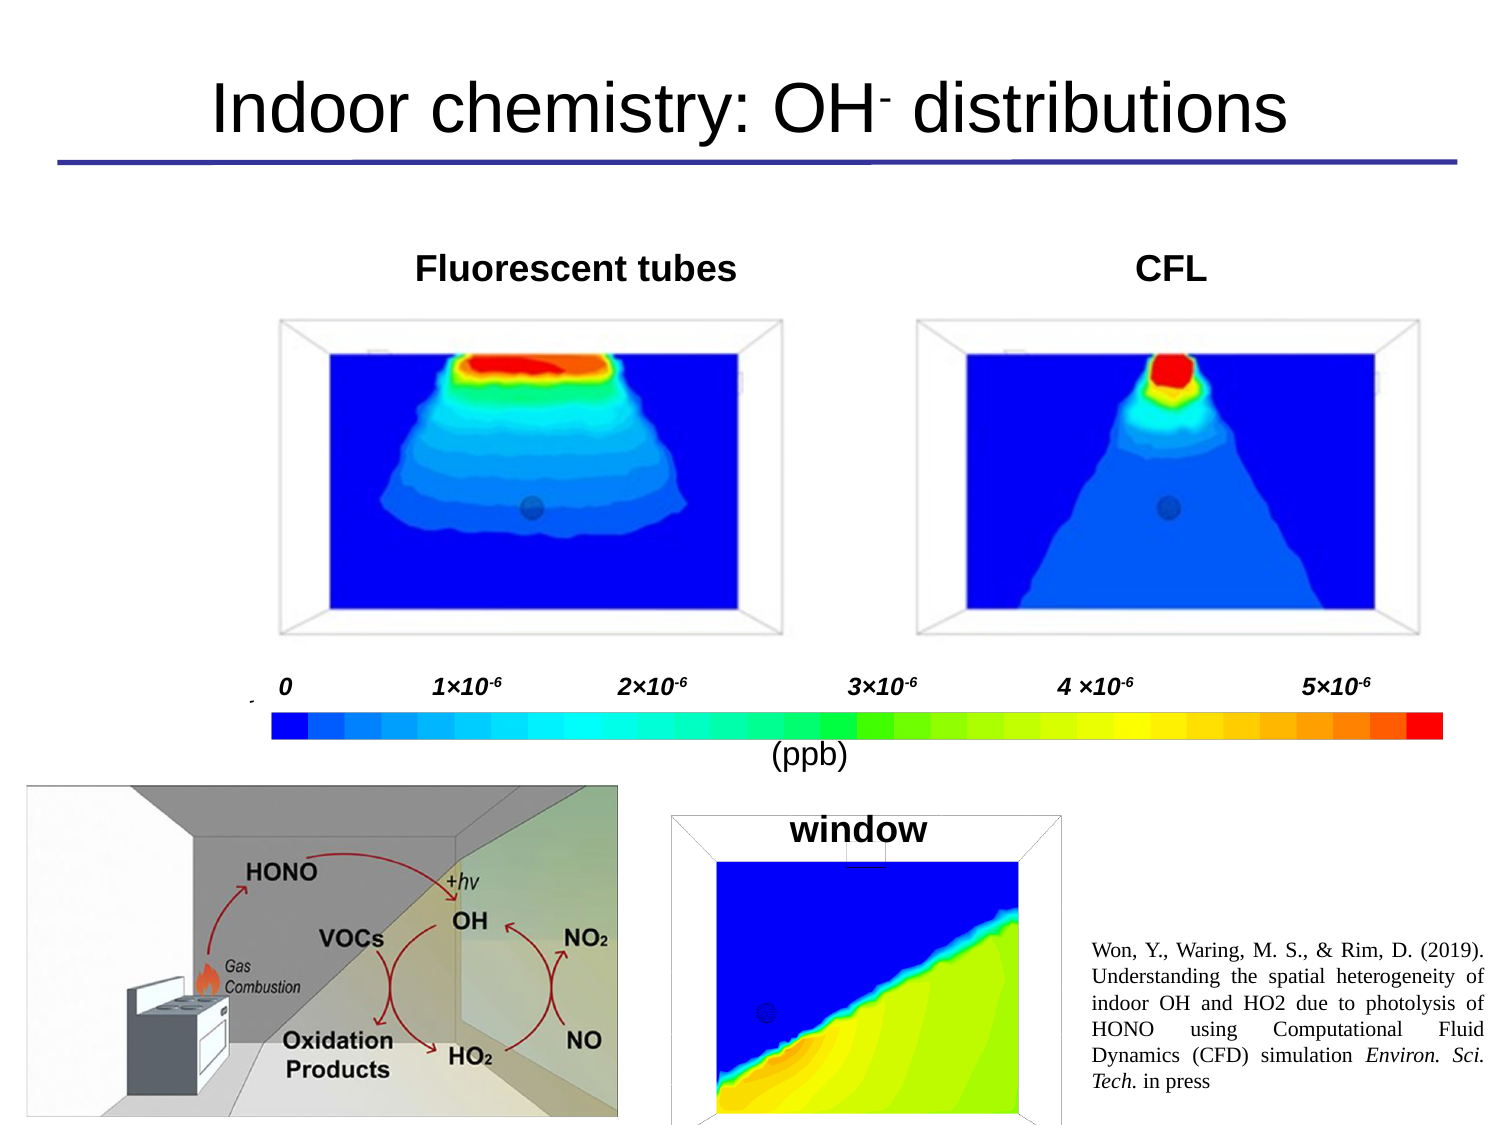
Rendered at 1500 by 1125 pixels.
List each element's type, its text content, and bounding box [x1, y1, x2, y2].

text_box (ppb) [756, 758, 864, 778]
text_box Fluorescent tubes CFL [399, 236, 1382, 297]
text_box Won, Y., Waring, M. S., & Rim, D. (2019). Understanding the spatial heterogeneity of indoor OH and HO2 due to photolysis of HONO using Computational Fluid Dynamics (CFD) simulation Environ. Sci. Tech. in press [1102, 928, 1500, 1101]
picture [642, 779, 1097, 1125]
title Indoor chemistry: OH- distributions [0, 46, 1500, 163]
picture [273, 316, 1427, 647]
picture [249, 699, 1451, 749]
picture [25, 785, 619, 1118]
text_box 0 1×10-6 2×10-6 3×10-6 4 ×10-6 5×10-6 [264, 662, 1475, 708]
